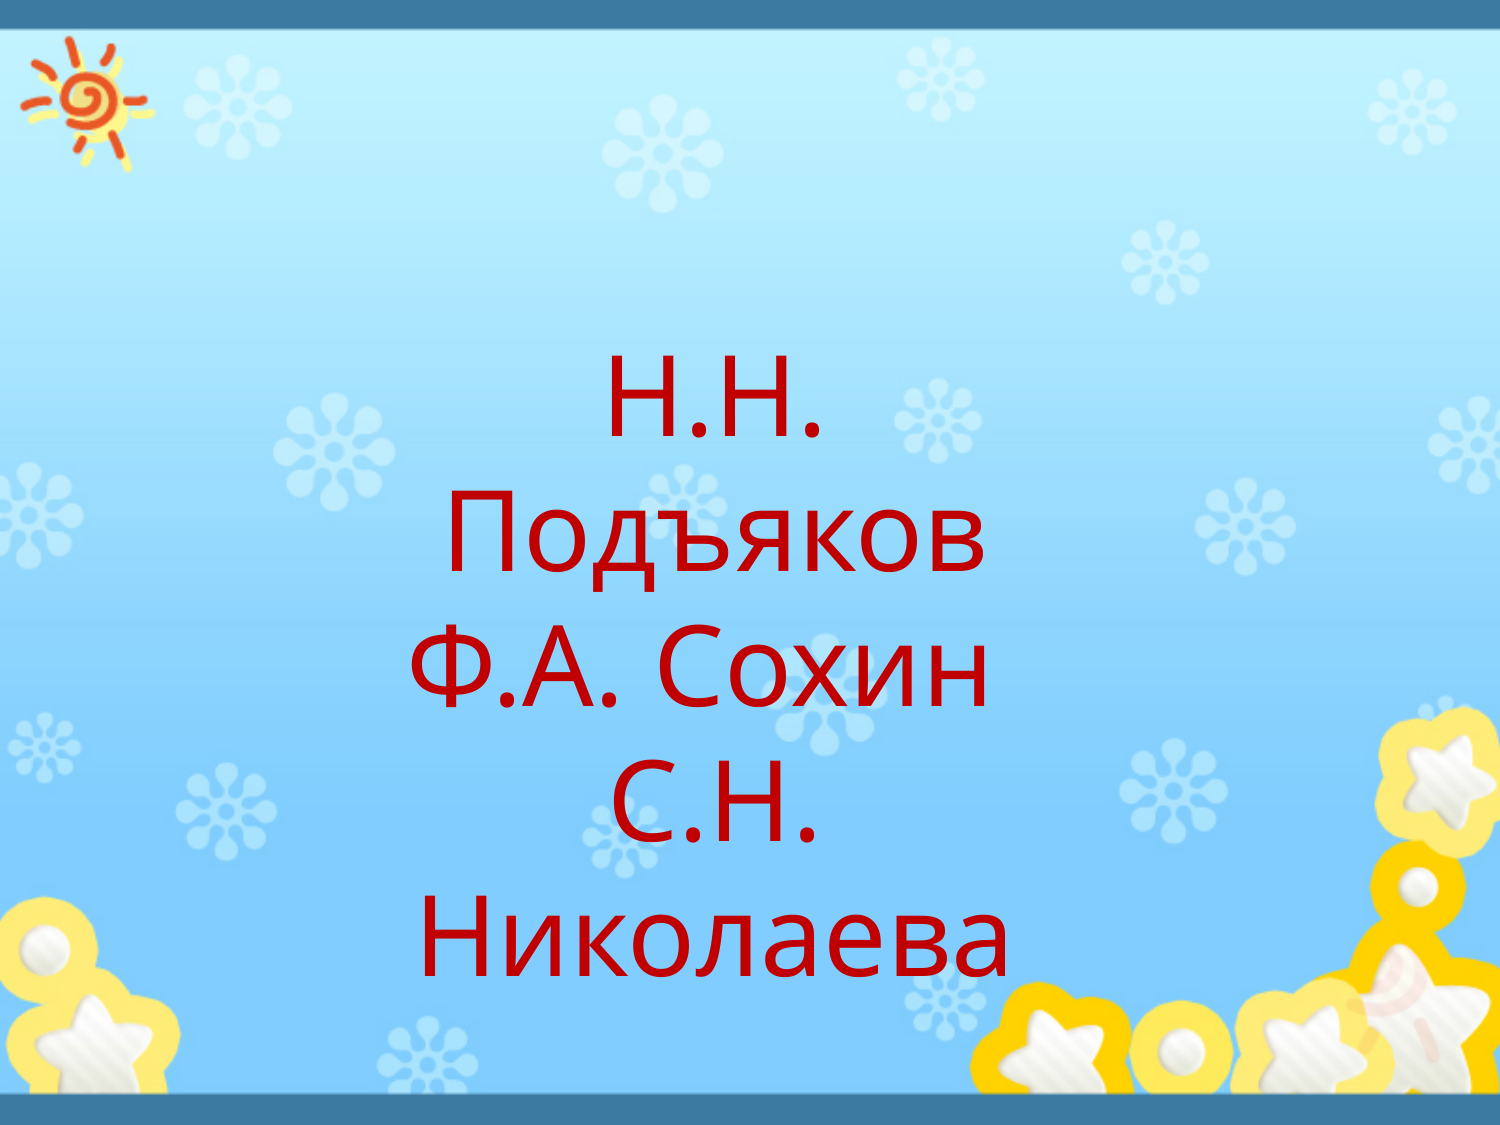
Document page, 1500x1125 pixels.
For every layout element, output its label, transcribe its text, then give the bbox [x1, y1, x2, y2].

text_box Н.Н. Подъяков Ф.А. Сохин С.Н. Николаева [316, 316, 1114, 1007]
picture [0, 0, 1500, 1125]
